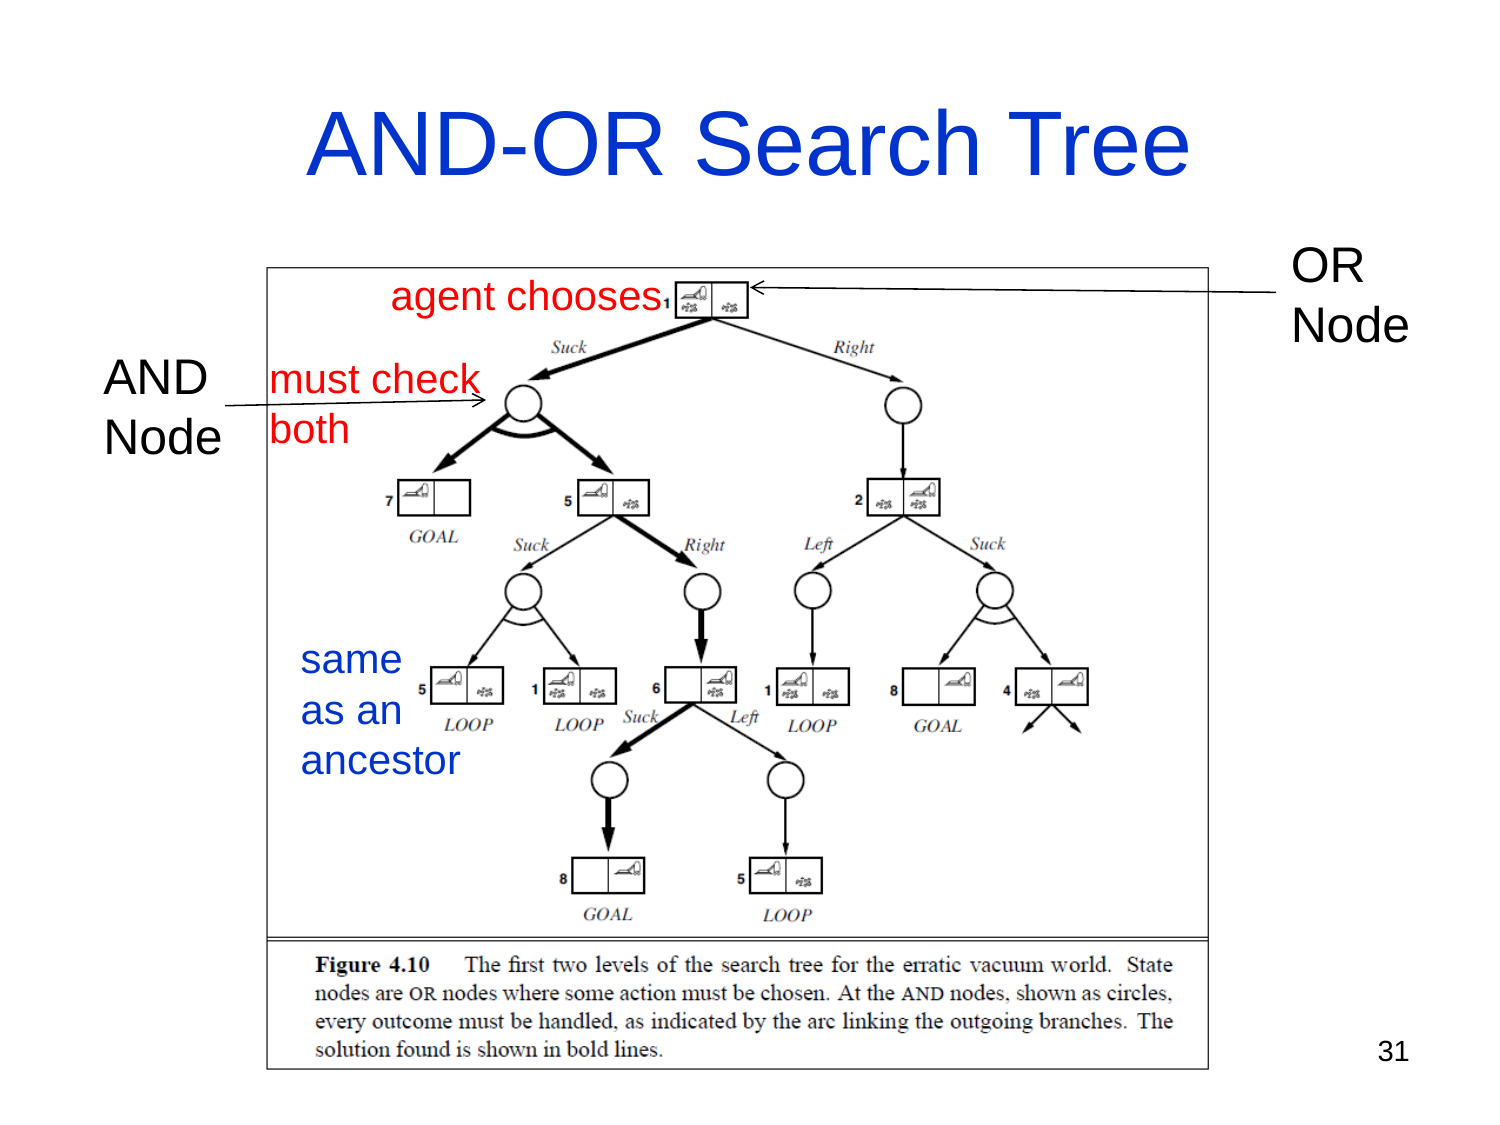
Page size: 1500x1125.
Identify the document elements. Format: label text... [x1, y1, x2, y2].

text_box OR Node [1276, 224, 1426, 360]
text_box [224, 399, 487, 406]
slide_number 31 [1074, 1024, 1426, 1103]
text_box AND Node [88, 337, 238, 473]
title AND-OR Search Tree [75, 45, 1425, 233]
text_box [749, 287, 1276, 294]
picture [262, 262, 1213, 1072]
